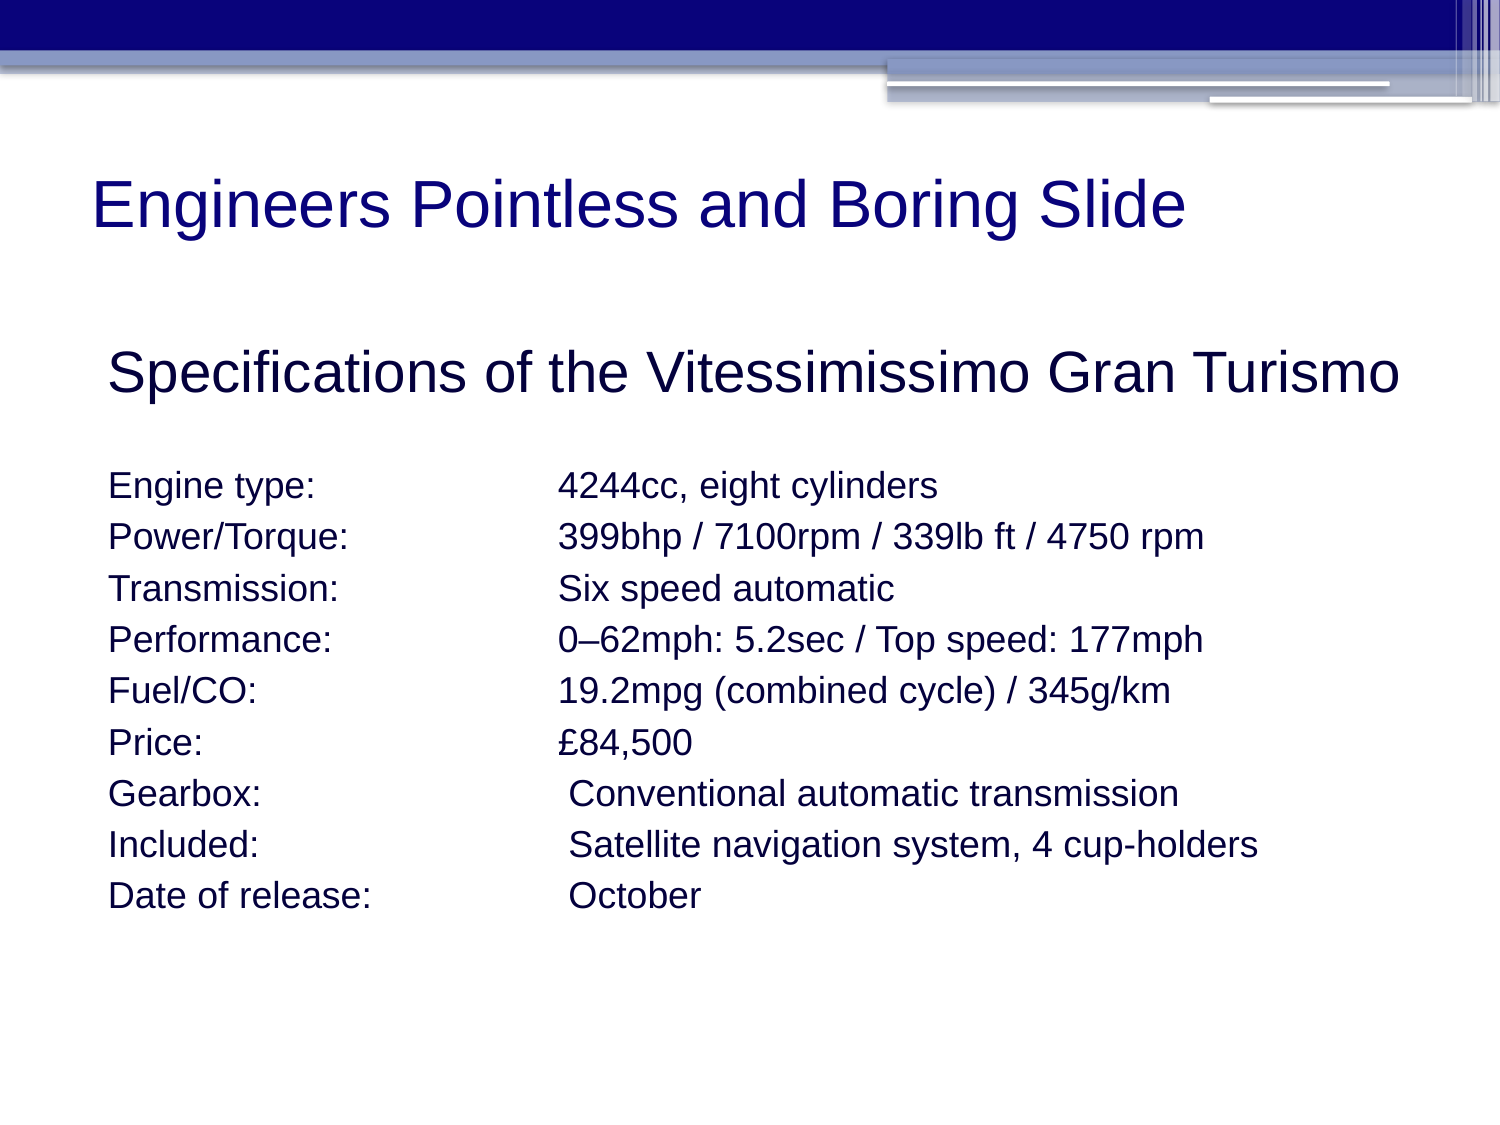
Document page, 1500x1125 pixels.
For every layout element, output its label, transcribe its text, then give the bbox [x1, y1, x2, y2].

title Engineers Pointless and Boring Slide [76, 113, 1428, 289]
list Specifications of the Vitessimissimo Gran Turismo Engine type: 4244cc, eight cylinders Power/Torque: 399bhp / 7100rpm / 339lb ft / 4750 rpm Transmission: Six speed automatic Performance: 0–62mph: 5.2sec / Top speed: 177mph Fuel/CO: 19.2mpg (combined cycle) / 345g/km Price: £84,500 Gearbox: Conventional automatic transmission Included: Satellite navigation system, 4 cup-holders Date of release: October [74, 326, 1426, 1079]
